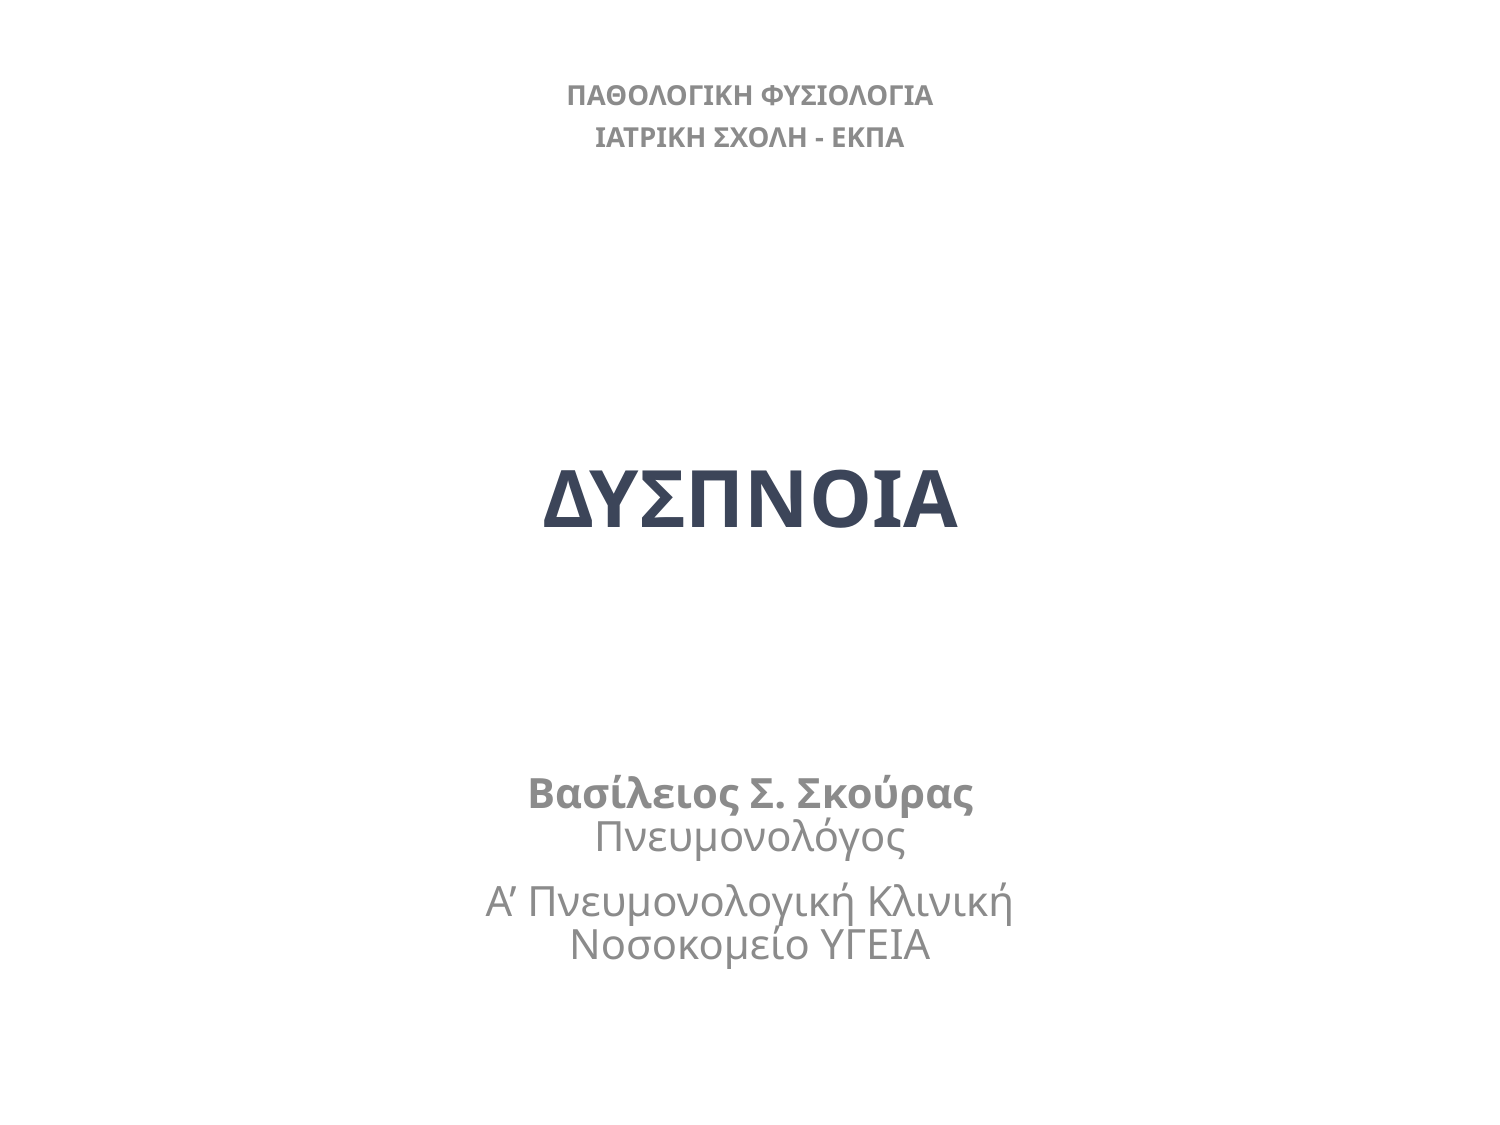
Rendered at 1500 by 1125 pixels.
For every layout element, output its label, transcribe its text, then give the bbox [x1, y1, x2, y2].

text_box ΠΑΘΟΛΟΓΙΚΗ ΦΥΣΙΟΛΟΓΙΑ ΙΑΤΡΙΚΗ ΣΧΟΛΗ - ΕΚΠΑ [112, 67, 1388, 162]
subtitle Βασίλειος Σ. Σκούρας Πνευμονολόγος Α’ Πνευμονολογική Κλινική Νοσοκομείο ΥΓΕΙΑ [225, 772, 1275, 995]
title ΔΥΣΠΝΟΙΑ [112, 375, 1388, 617]
